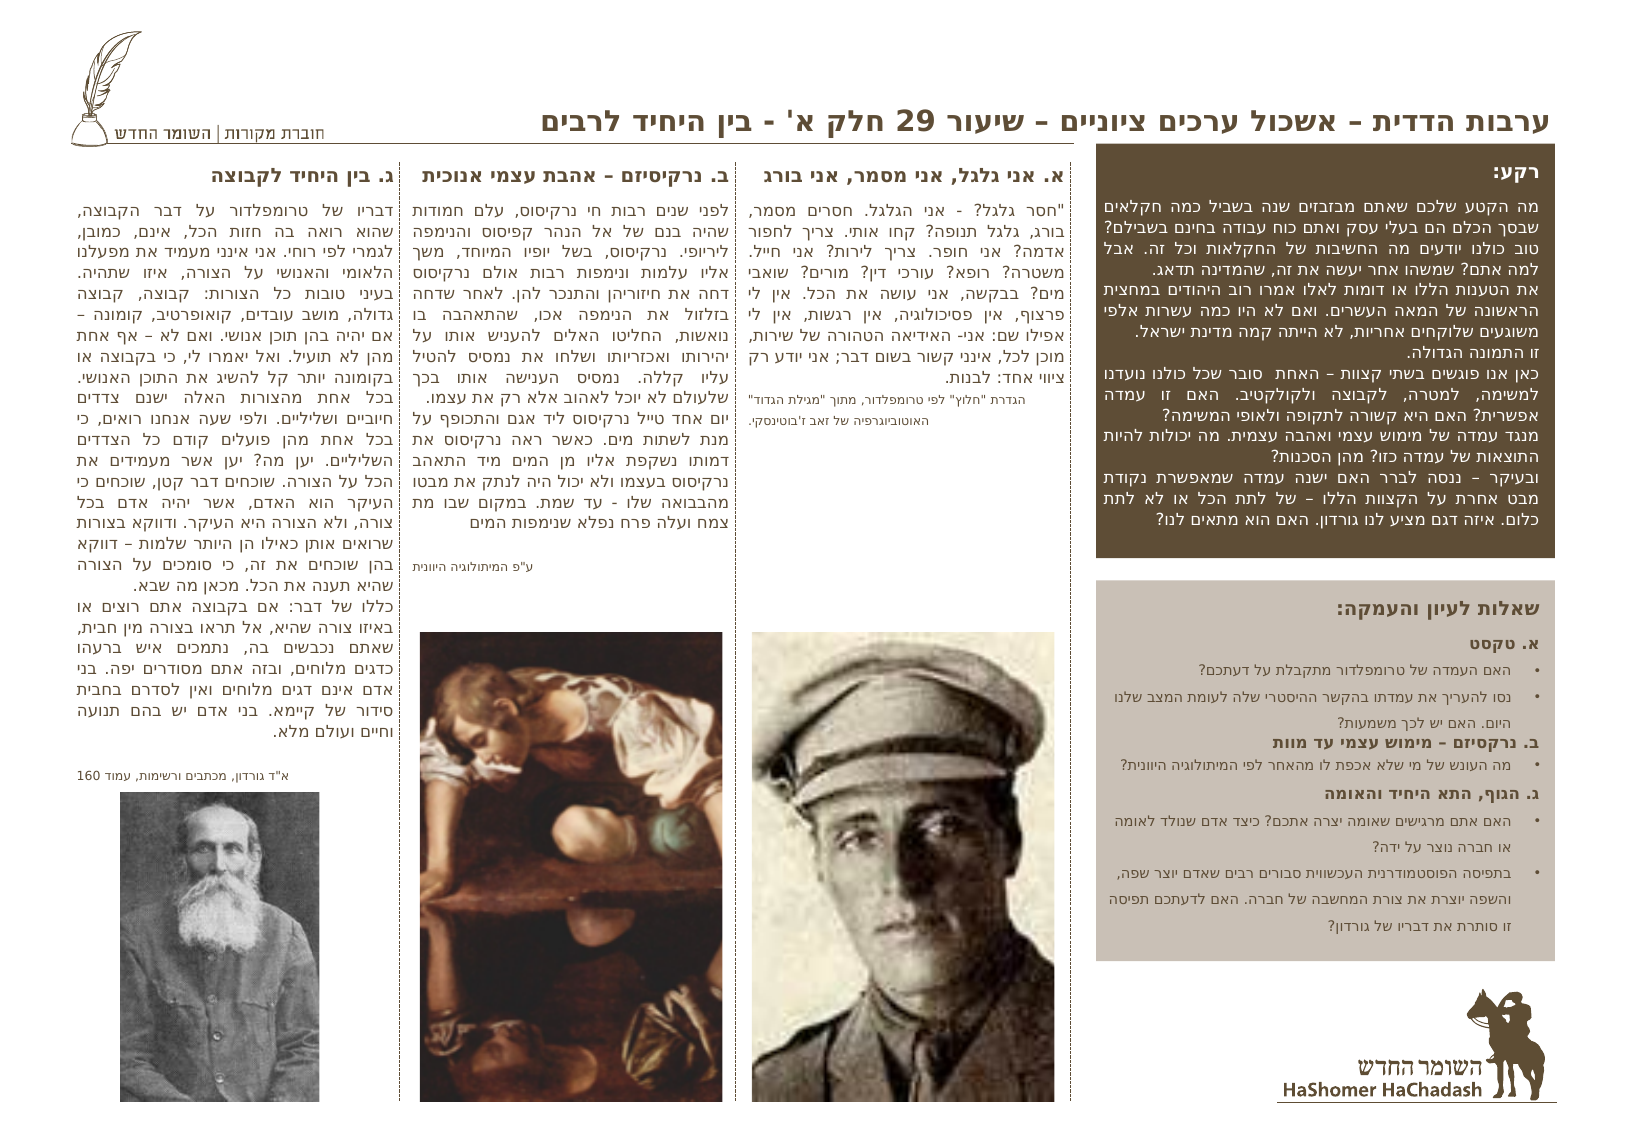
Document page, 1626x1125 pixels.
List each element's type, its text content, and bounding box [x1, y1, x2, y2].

picture [751, 632, 1055, 1102]
text_box שאלות לעיון והעמקה: א. טקסט האם העמדה של טרומפלדור מתקבלת על דעתכם? נסו להעריך את עמדתו בהקשר ההיסטרי שלה לעומת המצב שלנו היום. האם יש לכך משמעות? ב. נרקסיזם – מימוש עצמי עד מוות מה העונש של מי שלא אכפת לו מהאחר לפי המיתולוגיה היוונית? ג. הגוף, התא היחיד והאומה האם אתם מרגישים שאומה יצרה אתכם? כיצד אדם שנולד לאומה או חברה נוצר על ידה? בתפיסה הפוסטמודרנית העכשווית סבורים רבים שאדם יוצר שפה, והשפה יוצרת את צורת המחשבה של חברה. האם לדעתכם תפיסה זו סותרת את דבריו של גורדון? [1095, 579, 1556, 962]
text_box א. אני גלגל, אני מסמר, אני בורג "חסר גלגל? - אני הגלגל. חסרים מסמר, בורג, גלגל תנופה? קחו אותי. צריך לחפור אדמה? אני חופר. צריך לירות? אני חייל. משטרה? רופא? עורכי דין? מורים? שואבי מים? בבקשה, אני עושה את הכל. אין לי פרצוף, אין פסיכולוגיה, אין רגשות, אין לי אפילו שם: אני- האידיאה הטהורה של שירות, מוכן לכל, אינני קשור בשום דבר; אני יודע רק ציווי אחד: לבנות. הגדרת "חלוץ" לפי טרומפלדור, מתוך "מגילת הגדוד" האוטוביוגרפיה של זאב ז'בוטינסקי. [739, 161, 1074, 1103]
text_box רקע: מה הקטע שלכם שאתם מבזבזים שנה בשביל כמה חקלאים שבסך הכלם הם בעלי עסק ואתם כוח עבודה בחינם בשבילם? טוב כולנו יודעים מה החשיבות של החקלאות וכל זה. אבל למה אתם? שמשהו אחר יעשה את זה, שהמדינה תדאג. את הטענות הללו או דומות לאלו אמרו רוב היהודים במחצית הראשונה של המאה העשרים. ואם לא היו כמה עשרות אלפי משוגעים שלוקחים אחריות, לא הייתה קמה מדינת ישראל. זו התמונה הגדולה. כאן אנו פוגשים בשתי קצוות – האחת סובר שכל כולנו נועדנו למשימה, למטרה, לקבוצה ולקולקטיב. האם זו עמדה אפשרית? האם היא קשורה לתקופה ולאופי המשימה? מנגד עמדה של מימוש עצמי ואהבה עצמית. מה יכולות להיות התוצאות של עמדה כזו? מהן הסכנות? ובעיקר – ננסה לברר האם ישנה עמדה שמאפשרת נקודת מבט אחרת על הקצוות הללו – של לתת הכל או לא לתת כלום. איזה דגם מציע לנו גורדון. האם הוא מתאים לנו? [1095, 143, 1556, 559]
title ערבות הדדית – אשכול ערכים ציוניים – שיעור 29 חלק א' - בין היחיד לרבים [334, 99, 1566, 142]
text_box ב. נרקיסיזם – אהבת עצמי אנוכית לפני שנים רבות חי נרקיסוס, עלם חמודות שהיה בנם של אל הנהר קפיסוס והנימפה ליריופי. נרקיסוס, בשל יופיו המיוחד, משך אליו עלמות ונימפות רבות אולם נרקיסוס דחה את חיזוריהן והתנכר להן. לאחר שדחה בזלזול את הנימפה אכו, שהתאהבה בו נואשות, החליטו האלים להעניש אותו על יהירותו ואכזריותו ושלחו את נמסיס להטיל עליו קללה. נמסיס הענישה אותו בכך שלעולם לא יוכל לאהוב אלא רק את עצמו. יום אחד טייל נרקיסוס ליד אגם והתכופף על מנת לשתות מים. כאשר ראה נרקיסוס את דמותו נשקפת אליו מן המים מיד התאהב נרקיסוס בעצמו ולא יכול היה לנתק את מבטו מהבבואה שלו - עד שמת. במקום שבו מת צמח ועלה פרח נפלא שנימפות המים ע"פ המיתולוגיה היוונית [404, 161, 738, 1103]
picture [419, 632, 723, 1102]
text_box ג. בין היחיד לקבוצה דבריו של טרומפלדור על דבר הקבוצה, שהוא רואה בה חזות הכל, אינם, כמובן, לגמרי לפי רוחי. אני אינני מעמיד את מפעלנו הלאומי והאנושי על הצורה, איזו שתהיה. בעיני טובות כל הצורות: קבוצה, קבוצה גדולה, מושב עובדים, קואופרטיב, קומונה – אם יהיה בהן תוכן אנושי. ואם לא – אף אחת מהן לא תועיל. ואל יאמרו לי, כי בקבוצה או בקומונה יותר קל להשיג את התוכן האנושי. בכל אחת מהצורות האלה ישנם צדדים חיוביים ושליליים. ולפי שעה אנחנו רואים, כי בכל אחת מהן פועלים קודם כל הצדדים השליליים. יען מה? יען אשר מעמידים את הכל על הצורה. שוכחים דבר קטן, שוכחים כי העיקר הוא האדם, אשר יהיה אדם בכל צורה, ולא הצורה היא העיקר. ודווקא בצורות שרואים אותן כאילו הן היותר שלמות – דווקא בהן שוכחים את זה, כי סומכים על הצורה שהיא תענה את הכל. מכאן מה שבא. כללו של דבר: אם בקבוצה אתם רוצים או באיזו צורה שהיא, אל תראו בצורה מין חבית, שאתם נכבשים בה, נתמכים איש ברעהו כדגים מלוחים, ובזה אתם מסודרים יפה. בני אדם אינם דגים מלוחים ואין לסדרם בחבית סידור של קיימא. בני אדם יש בהם תנועה וחיים ועולם מלא. א"ד גורדון, מכתבים ורשימות, עמוד 160 [68, 161, 403, 1103]
picture [120, 792, 320, 1102]
